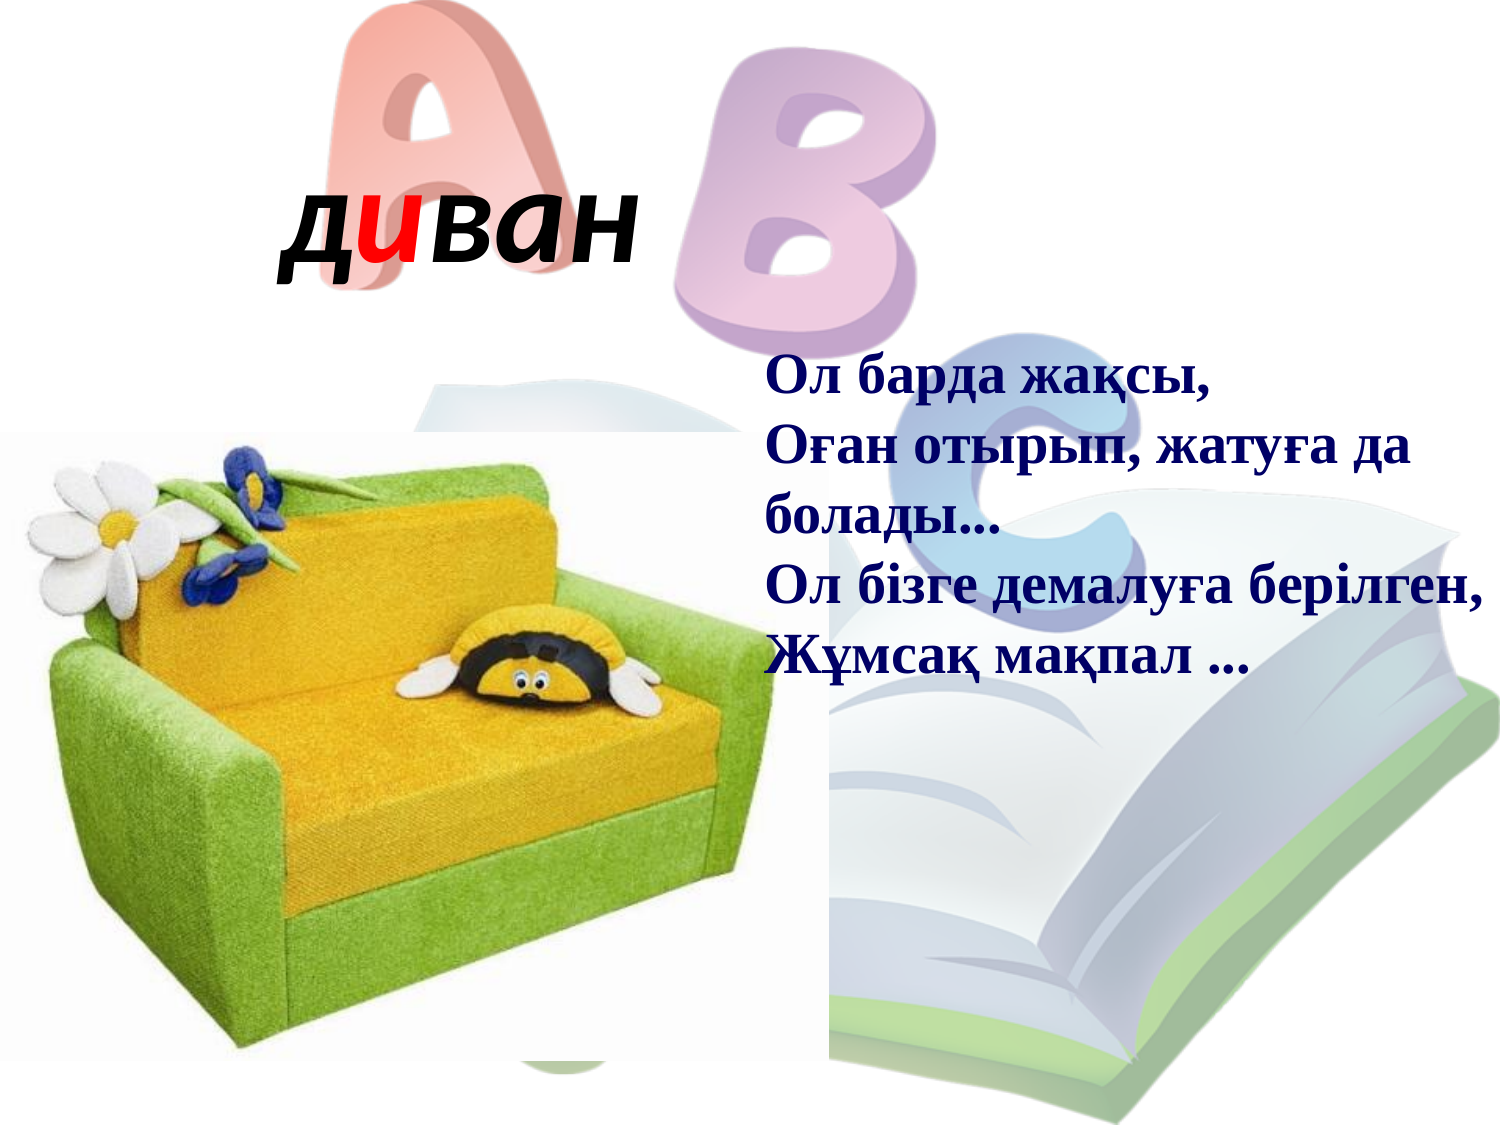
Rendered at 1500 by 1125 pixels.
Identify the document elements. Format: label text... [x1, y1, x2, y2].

picture [0, 432, 829, 1061]
text_box Ол барда жақсы, Оған отырып, жатуға да болады... Ол бізге демалуға берілген, Жұмсақ мақпал ... [749, 328, 1500, 693]
title диван [64, 196, 857, 384]
